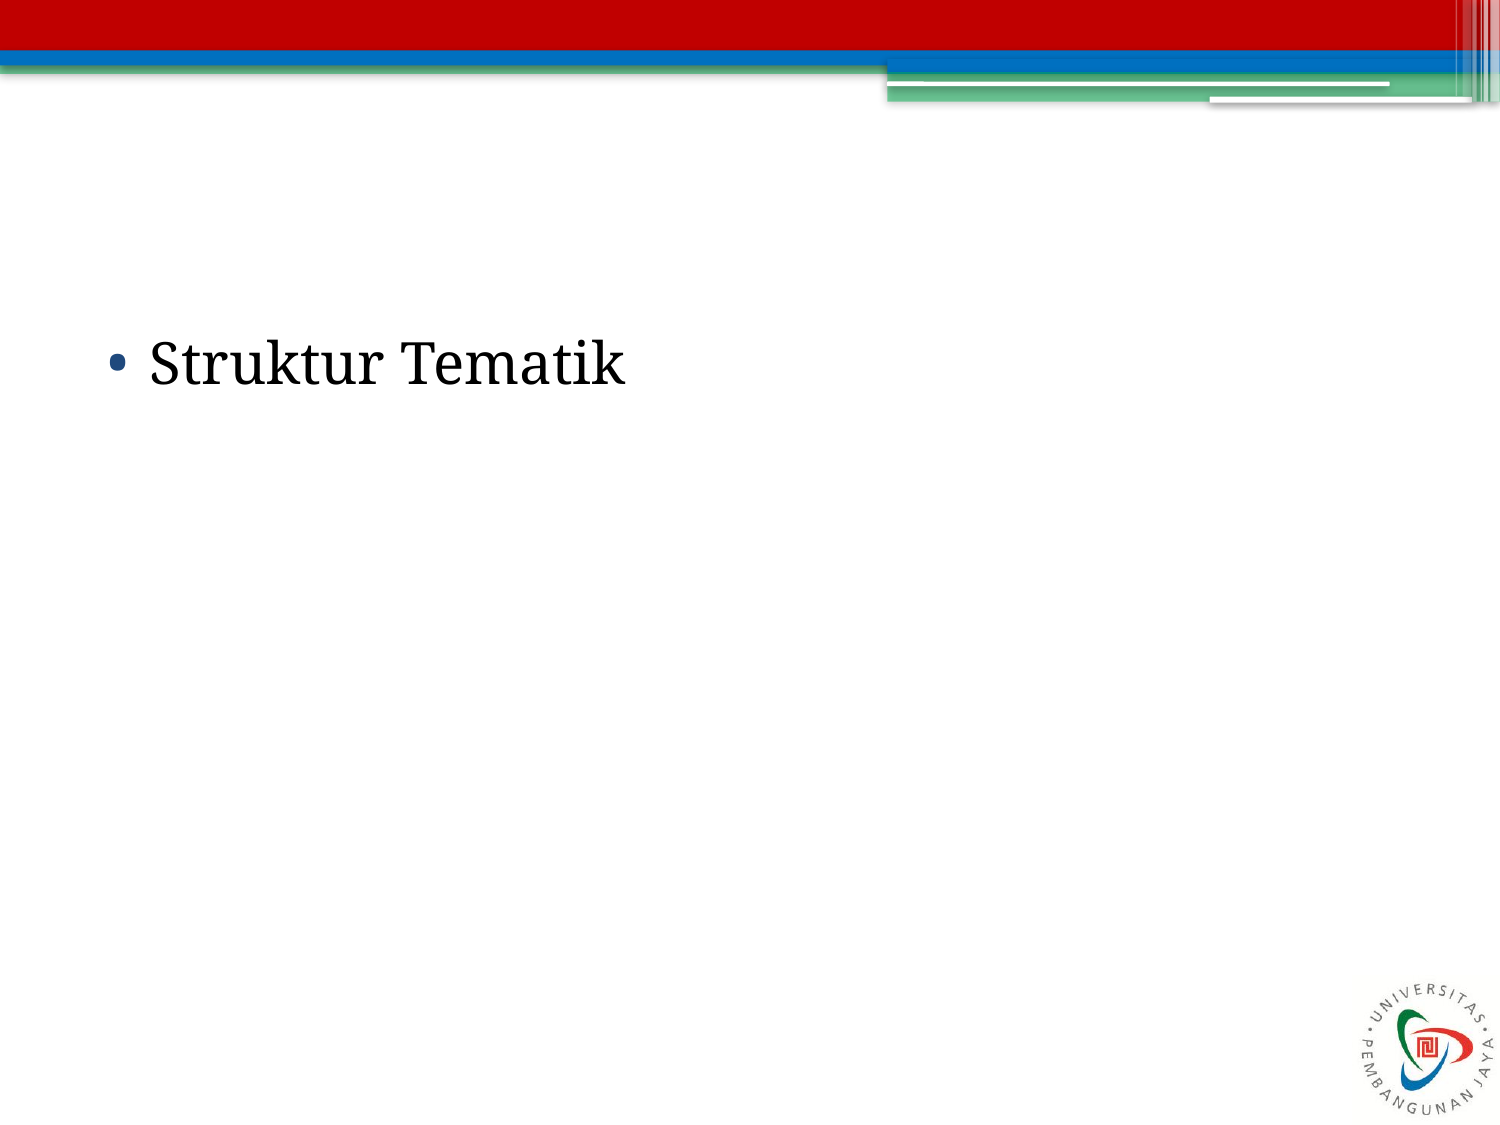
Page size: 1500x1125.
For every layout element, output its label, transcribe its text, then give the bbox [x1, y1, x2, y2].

list Struktur Tematik [75, 318, 1425, 1029]
picture [1352, 975, 1500, 1125]
